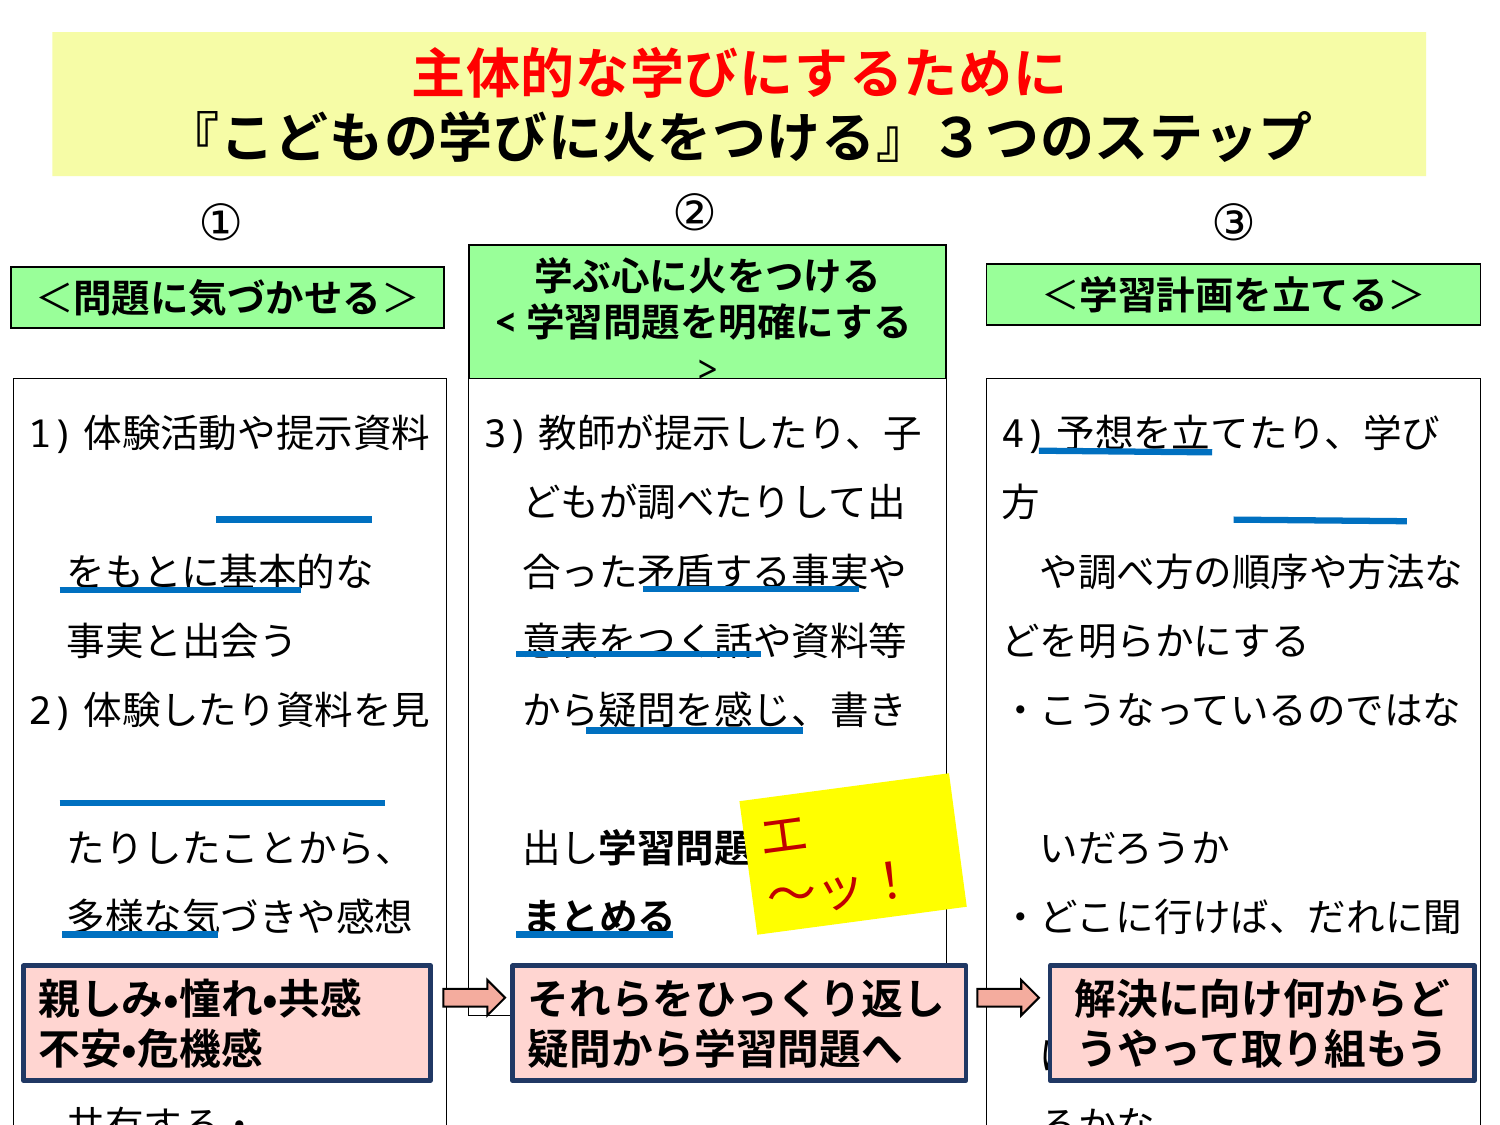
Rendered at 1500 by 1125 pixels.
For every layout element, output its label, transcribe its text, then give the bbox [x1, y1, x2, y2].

text_box ③ [1196, 182, 1271, 258]
text_box ② [657, 172, 732, 248]
text_box 1)体験活動や提示資料 をもとに基本的な 事実と出会う 2)体験したり資料を見 たりしたことから、 多様な気づきや感想 などをもち、それを 共有する・ [13, 378, 447, 1125]
text_box エ～ッ！ [739, 773, 967, 935]
text_box ① [183, 182, 258, 258]
text_box 親しみ・憧れ・共感 不安・危機感 [23, 965, 431, 1081]
text_box 4)予想を立てたり、学び方 や調べ方の順序や方法などを明らかにする ・こうなっているのではな いだろうか ・どこに行けば、だれに聞 けば、何を調べればわか るかな [986, 378, 1481, 1125]
text_box ＜問題に気づかせる＞ [10, 267, 444, 328]
text_box ＜学習計画を立てる＞ [986, 263, 1481, 325]
text_box [976, 977, 1041, 1018]
text_box 主体的な学びにするために 『こどもの学びに火をつける』３つのステップ [52, 32, 1427, 177]
text_box 3)教師が提示したり、子 どもが調べたりして出 合った矛盾する事実や 意表をつく話や資料等 から疑問を感じ、書き 出し学習問題に まとめる 自分ごとに感じさせる [468, 378, 947, 1016]
text_box それらをひっくり返し 疑問から学習問題へ [512, 965, 967, 1081]
text_box 解決に向け何からどうやって取り組もう [1050, 965, 1475, 1081]
text_box 学ぶ心に火をつける <学習問題を明確にする> [468, 244, 947, 378]
text_box [442, 977, 507, 1018]
